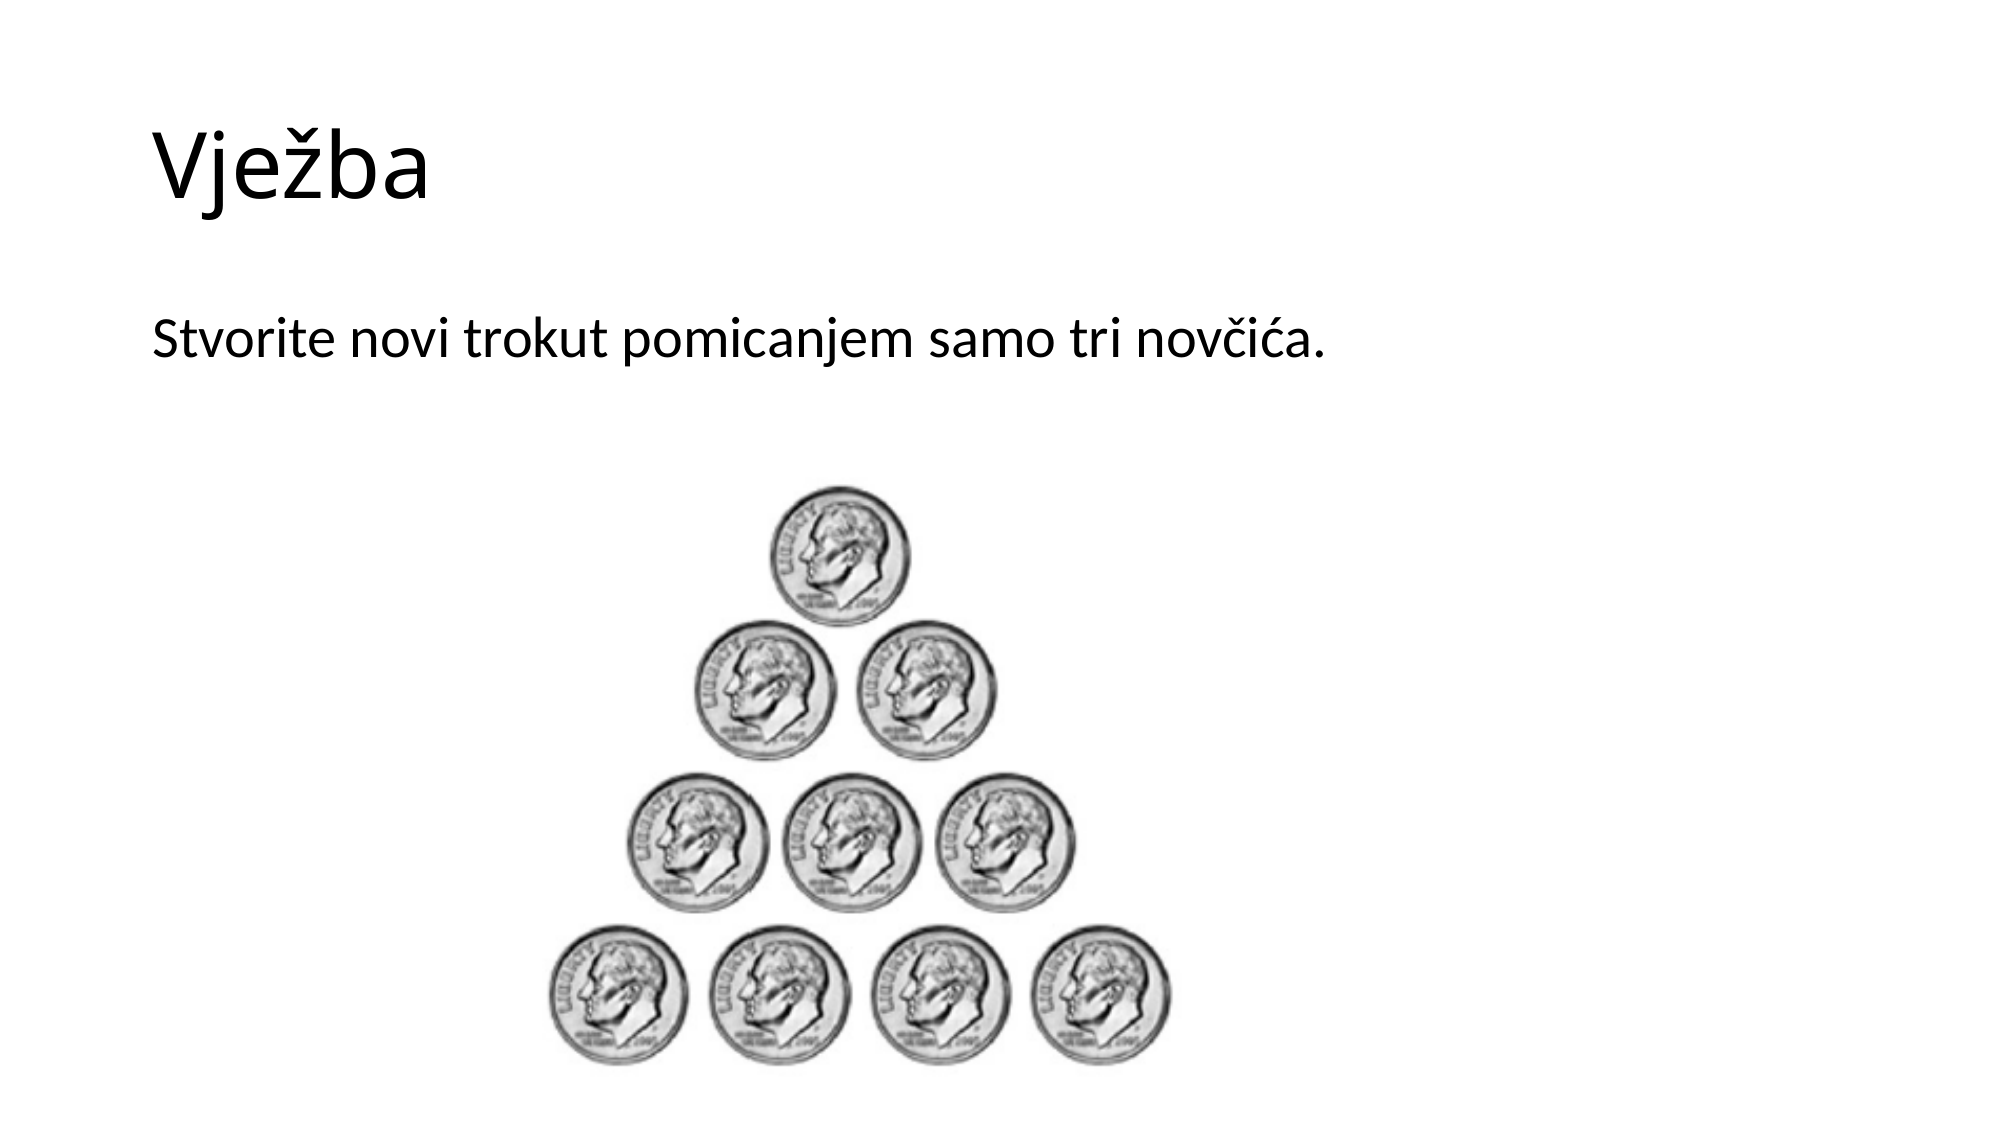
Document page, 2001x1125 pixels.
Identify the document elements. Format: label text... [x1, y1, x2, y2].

picture [491, 434, 1209, 1102]
list Stvorite novi trokut pomicanjem samo tri novčića. [137, 299, 1863, 1014]
title Vježba [137, 59, 1863, 278]
